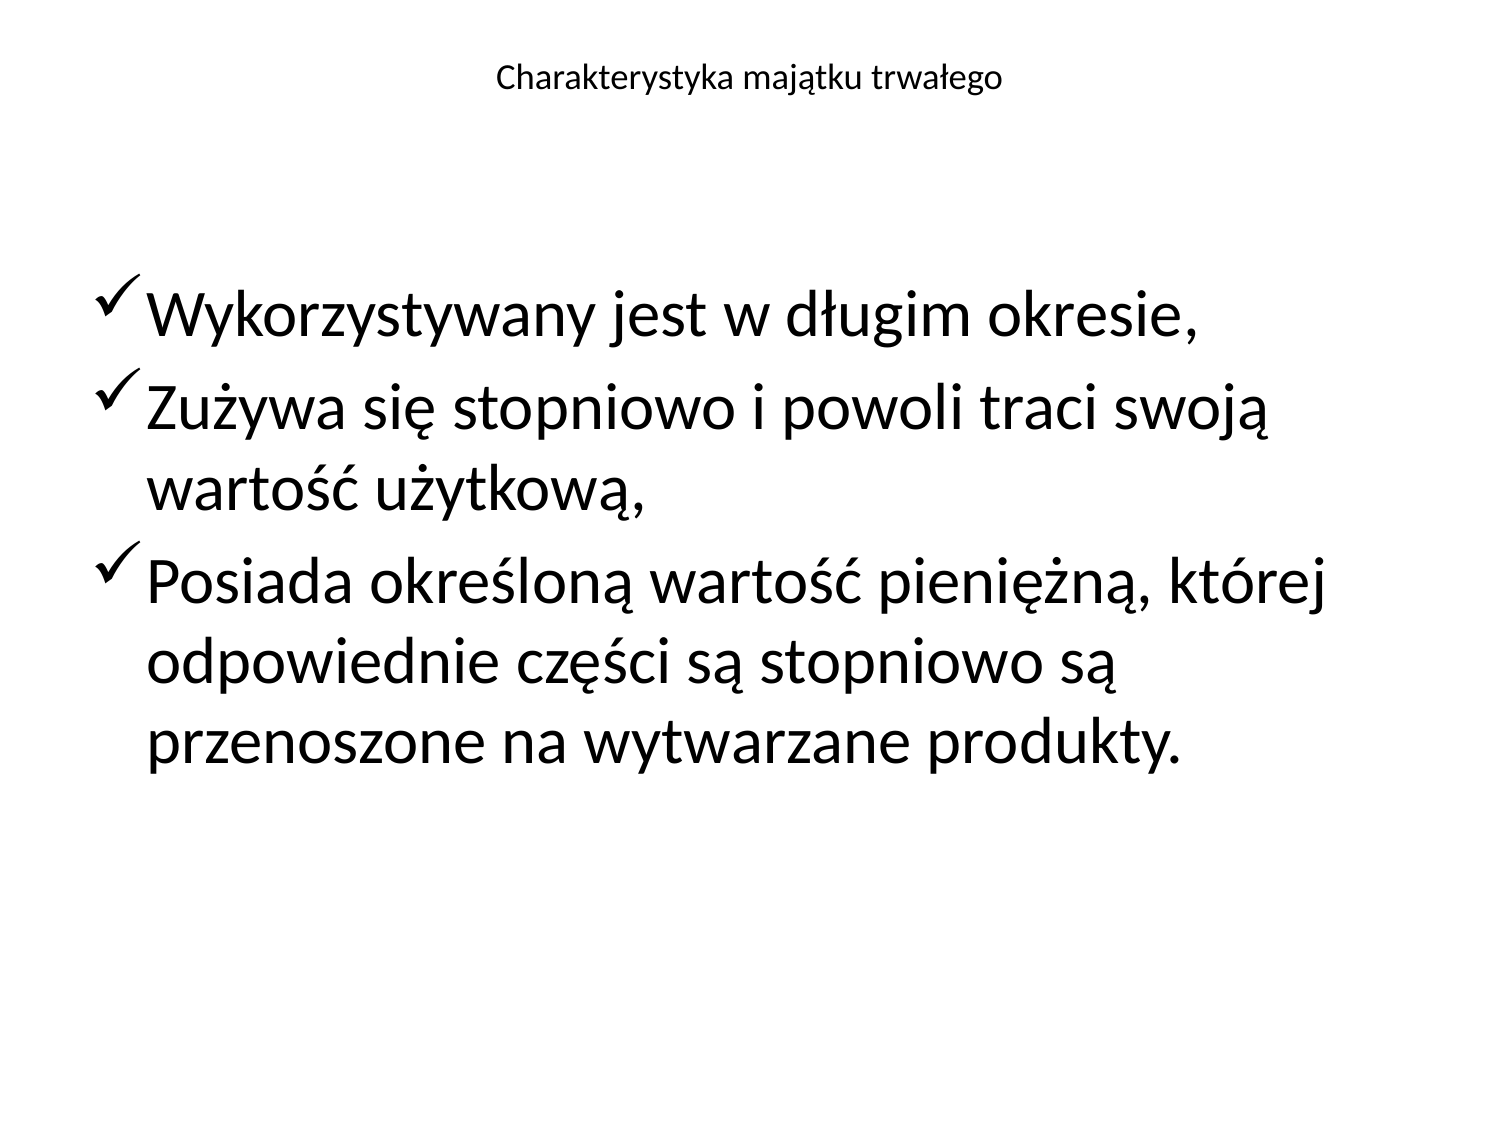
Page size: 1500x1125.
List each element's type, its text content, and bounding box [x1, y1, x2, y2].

title Charakterystyka majątku trwałego [75, 0, 1425, 149]
list Wykorzystywany jest w długim okresie, Zużywa się stopniowo i powoli traci swoją wartość użytkową, Posiada określoną wartość pieniężną, której odpowiednie części są stopniowo są przenoszone na wytwarzane produkty. [75, 262, 1425, 929]
